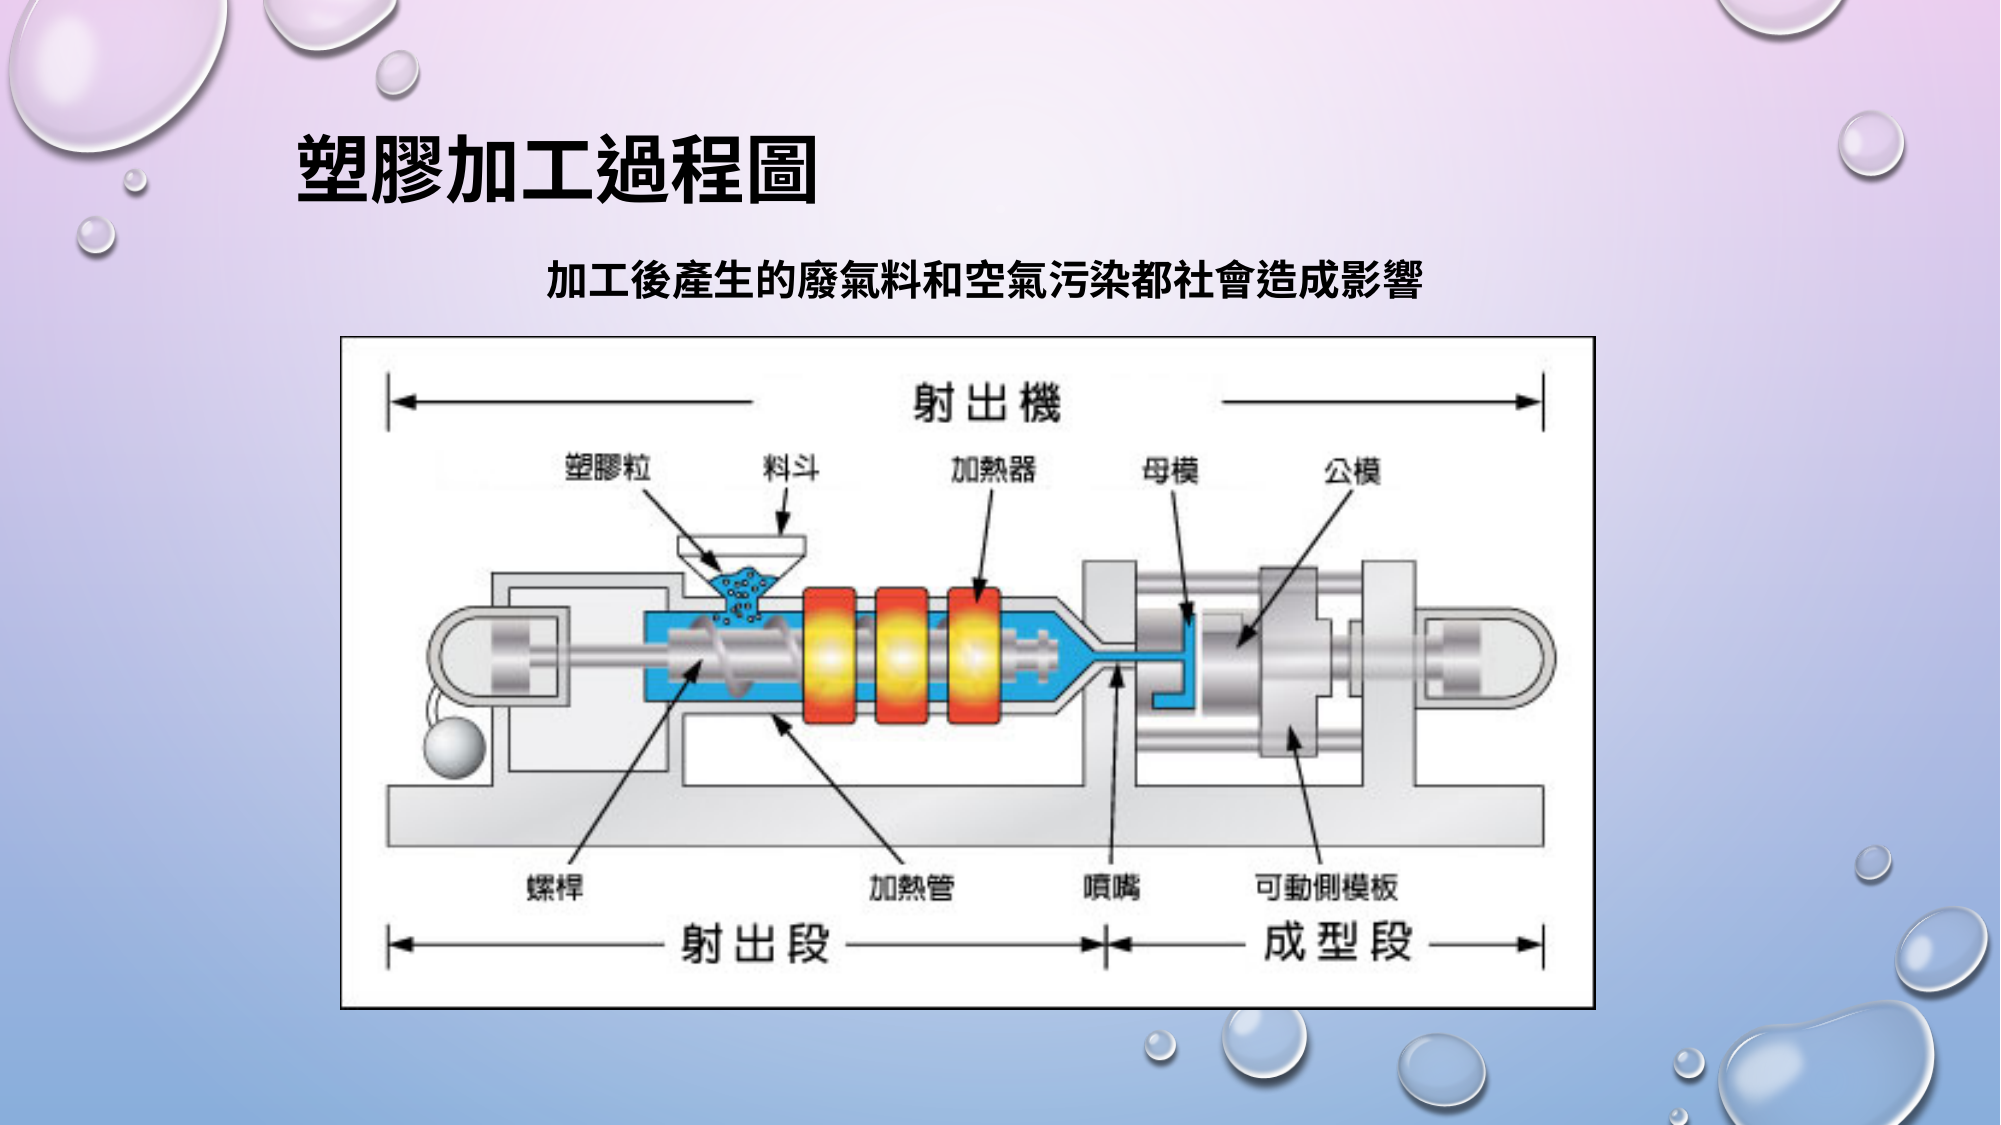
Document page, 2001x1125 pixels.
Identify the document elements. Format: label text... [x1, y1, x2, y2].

picture [0, 0, 2000, 1125]
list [339, 336, 1596, 1010]
title 塑膠加工過程圖 [83, 65, 1034, 281]
text_box 加工後產生的廢氣料和空氣污染都社會造成影響 [135, 236, 1836, 798]
